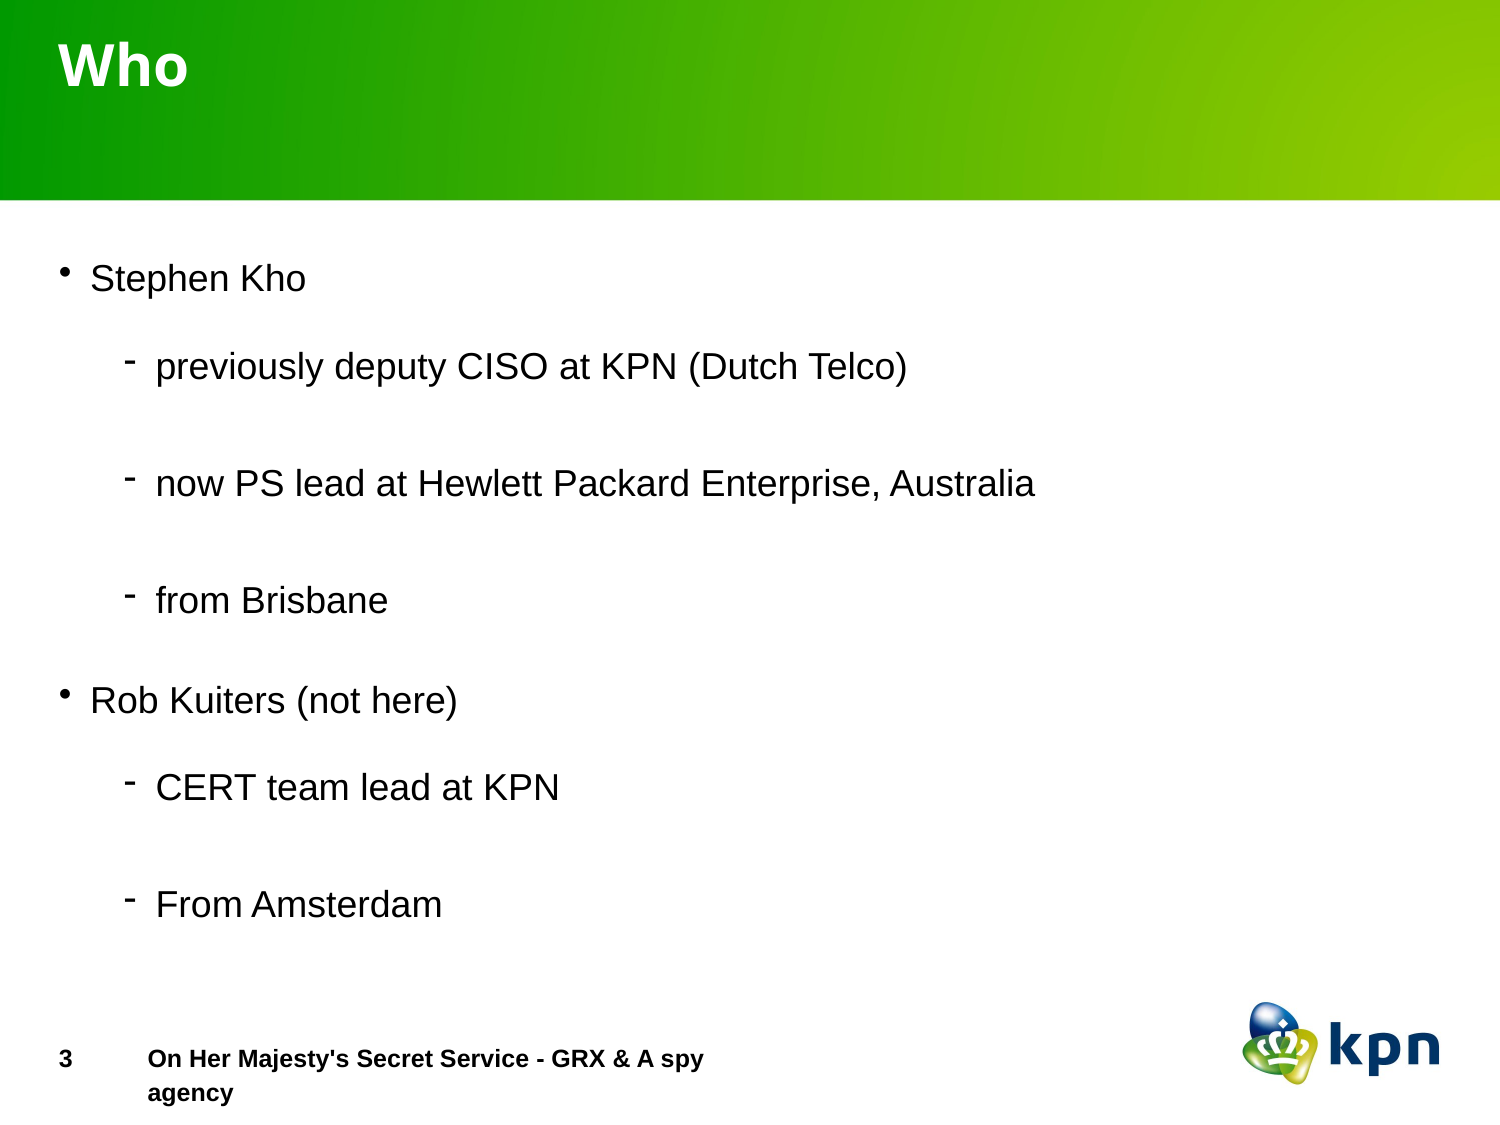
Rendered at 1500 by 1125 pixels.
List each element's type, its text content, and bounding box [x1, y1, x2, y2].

slide_number 2 [58, 1039, 143, 1103]
title Who [58, 27, 1441, 190]
list Stephen Kho previously deputy CISO at KPN (Dutch Telco) now PS lead at Hewlett Packard Enterprise, Australia from Brisbane Rob Kuiters (not here) CERT team lead at KPN From Amsterdam [58, 249, 1500, 1000]
picture [0, 0, 1500, 1125]
